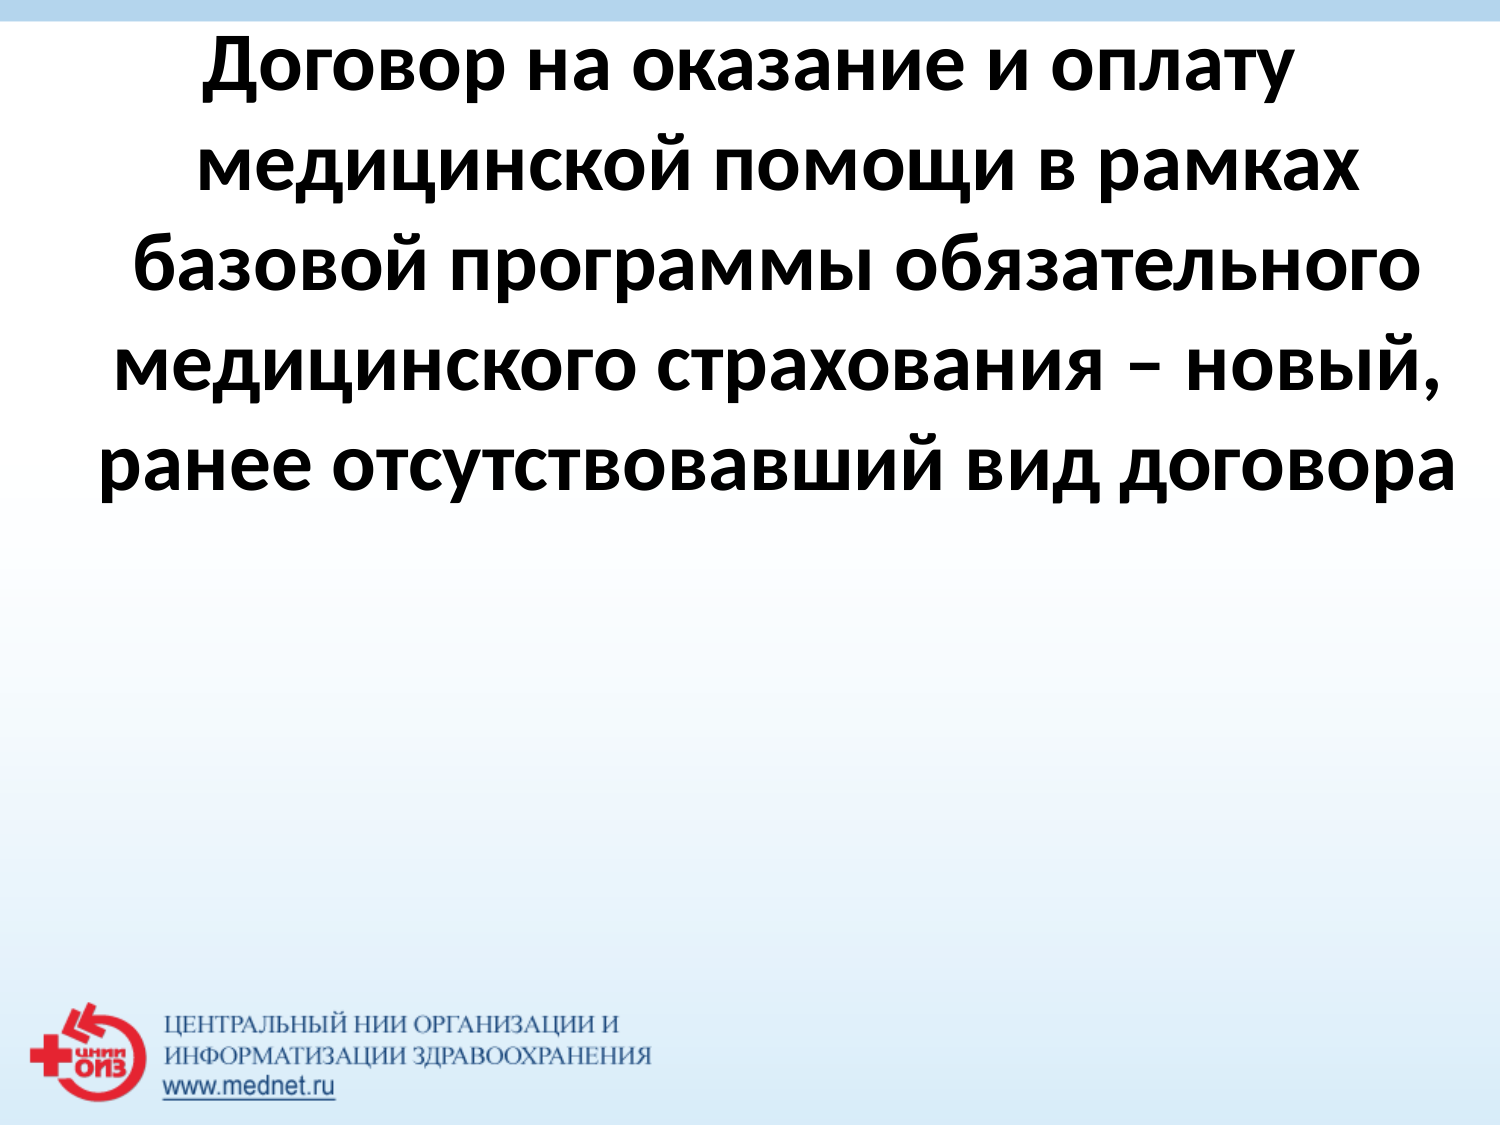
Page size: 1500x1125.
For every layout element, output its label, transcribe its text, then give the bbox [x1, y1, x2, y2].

list Договор на оказание и оплату медицинской помощи в рамках базовой программы обязательного медицинского страхования – новый, ранее отсутствовавший вид договора [0, 0, 1500, 1005]
picture [0, 1005, 1500, 1125]
